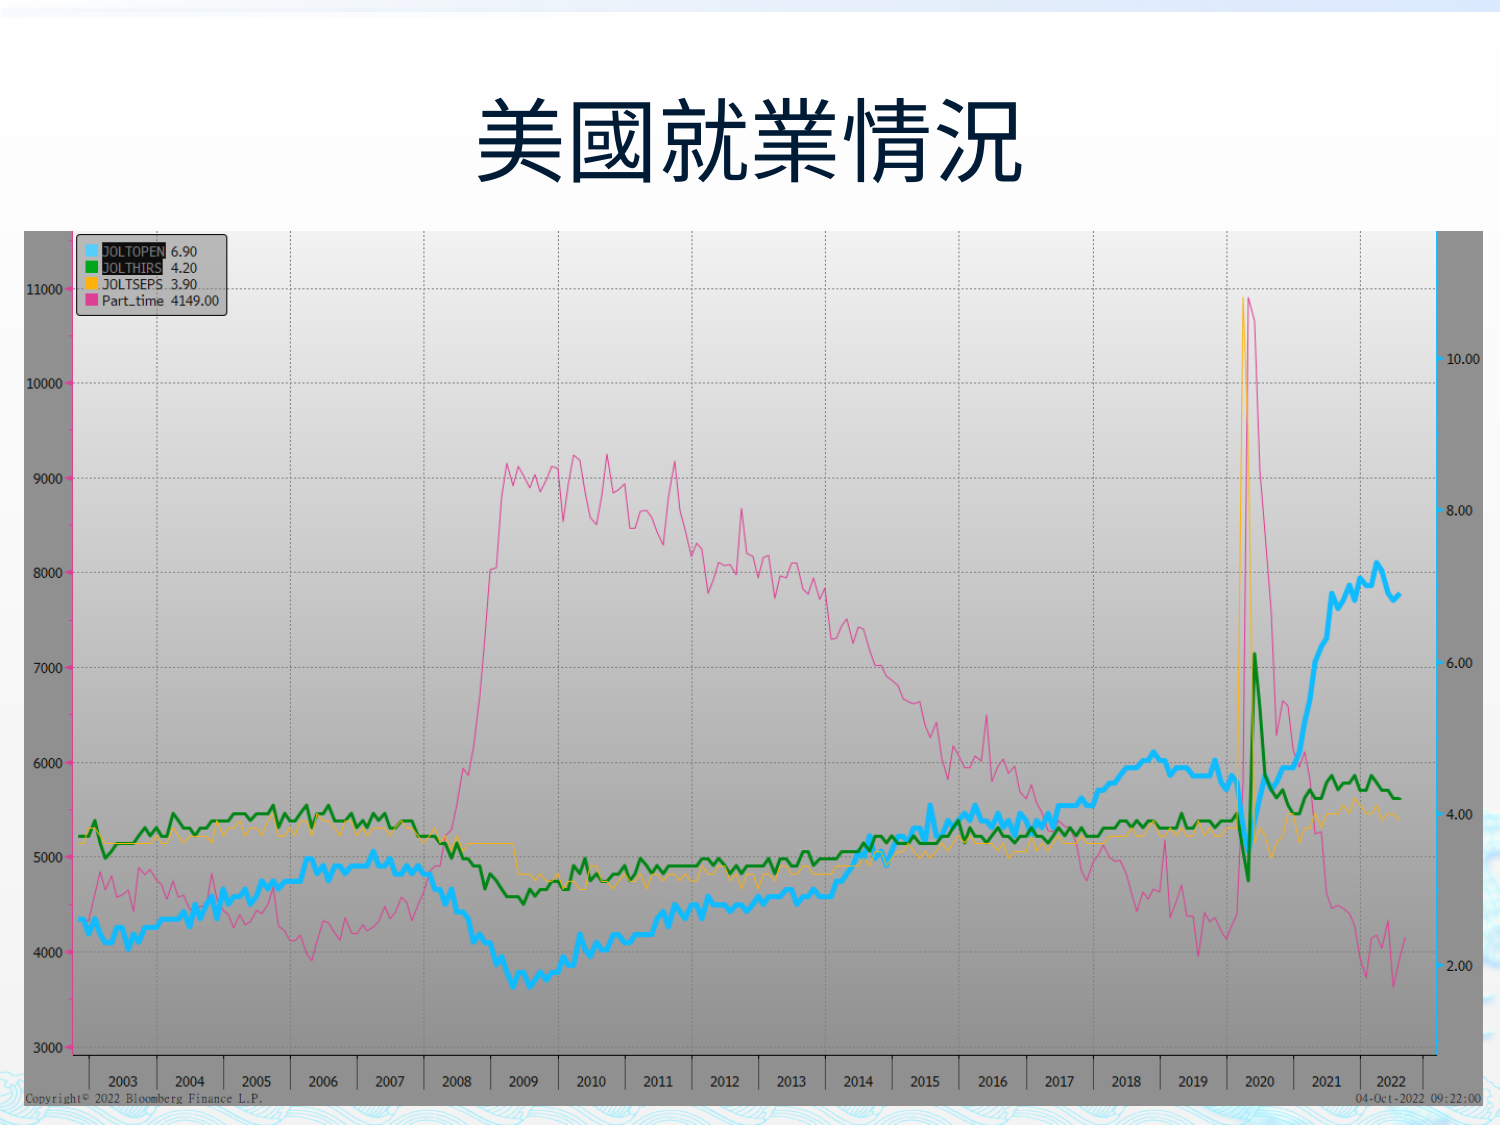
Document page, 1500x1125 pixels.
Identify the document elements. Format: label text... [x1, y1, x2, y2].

title 美國就業情況 [75, 45, 1425, 231]
picture [23, 231, 1483, 1107]
